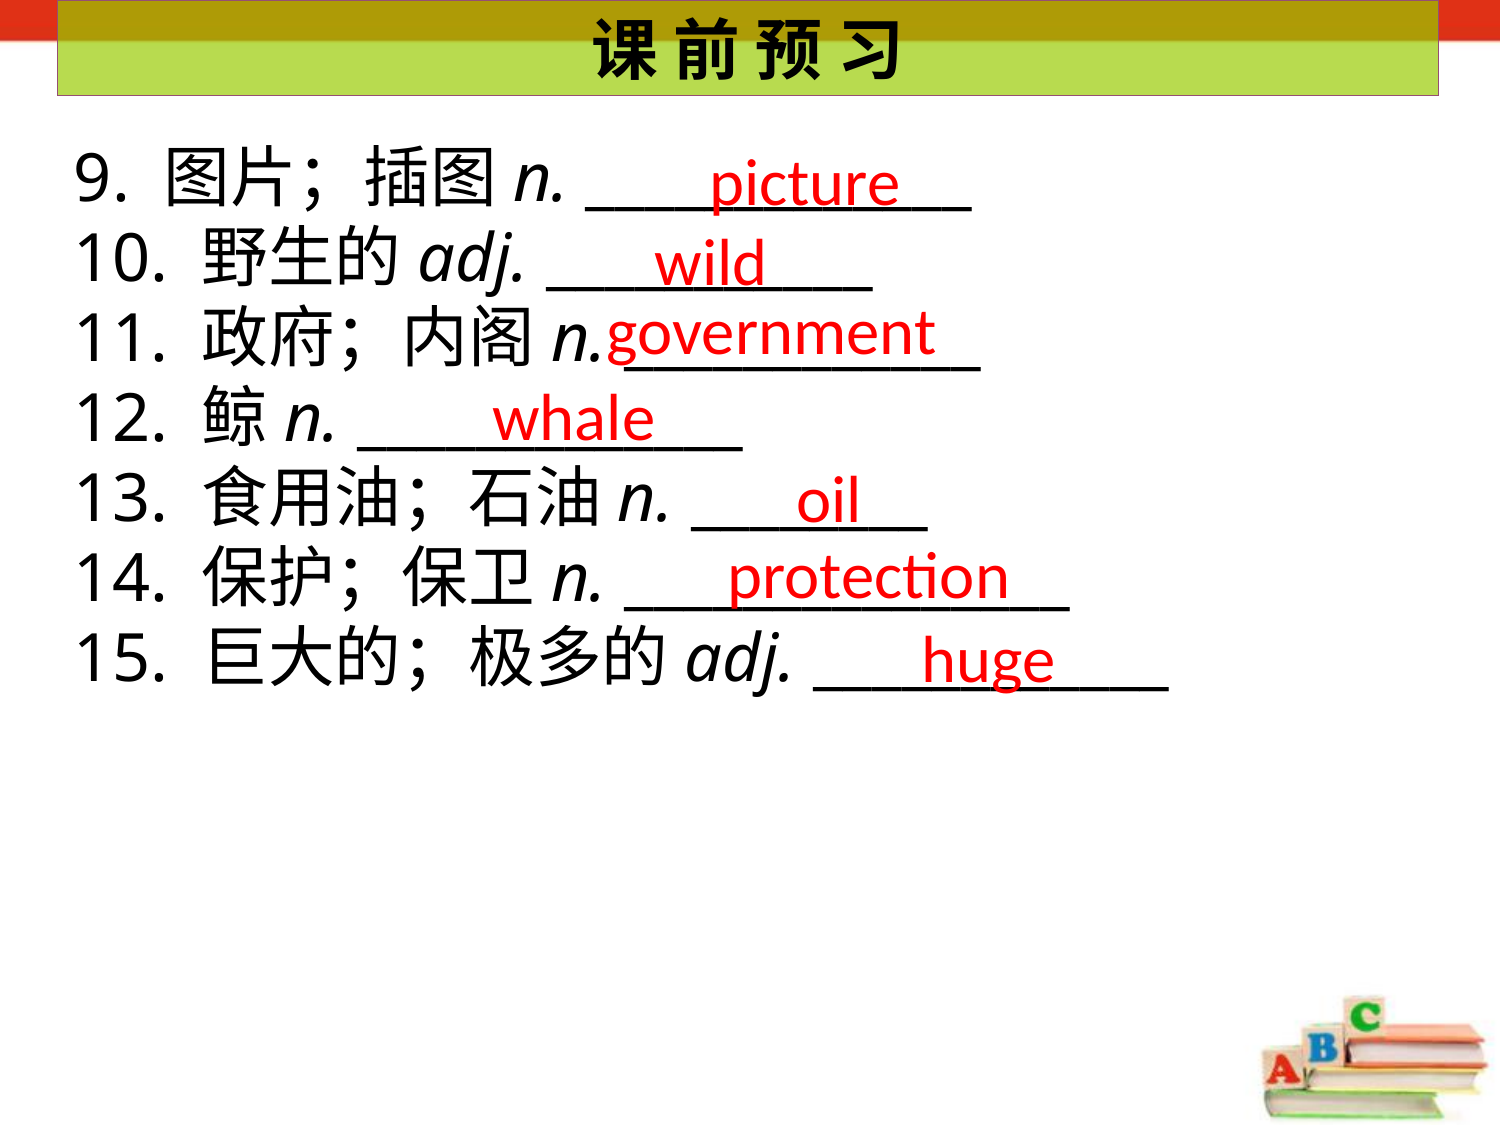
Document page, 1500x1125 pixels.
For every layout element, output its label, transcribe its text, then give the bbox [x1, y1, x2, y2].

picture [0, 0, 1500, 1125]
text_box huge [906, 608, 1147, 704]
text_box whale [477, 366, 845, 462]
text_box government [591, 280, 964, 375]
text_box protection [712, 524, 1089, 619]
text_box wild [639, 211, 978, 307]
text_box picture [694, 131, 962, 227]
text_box oil [781, 448, 1085, 524]
text_box 课 前 预 习 [57, 0, 1439, 96]
text_box 9. 图片；插图n. _____________ 10. 野生的adj. ___________ 11. 政府；内阁n. ____________ 12. 鲸n. _____________ 13. 食用油；石油n. ________ 14. 保护；保卫n. _______________ 15. 巨大的；极多的adj. ____________ [59, 127, 1392, 702]
